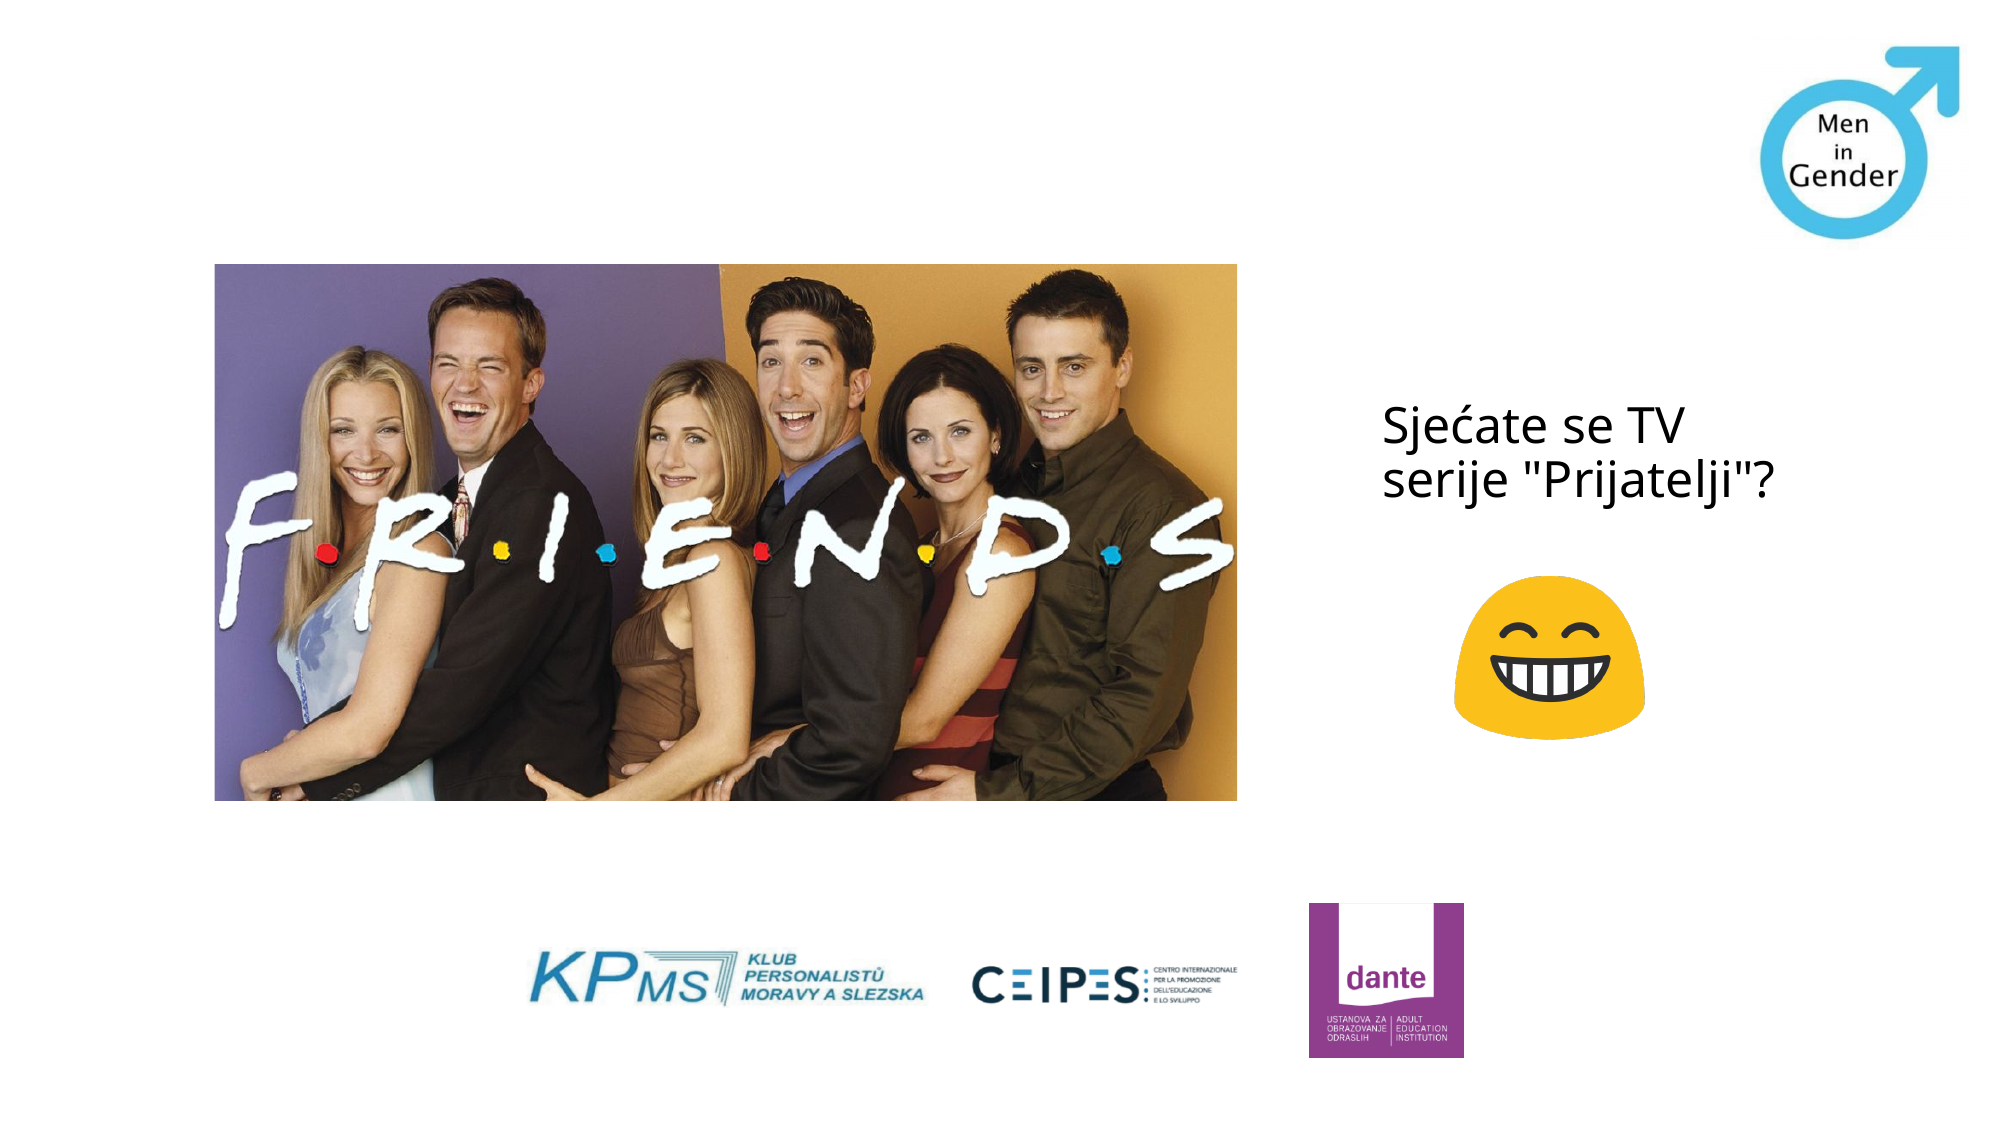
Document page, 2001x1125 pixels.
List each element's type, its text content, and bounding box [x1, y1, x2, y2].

picture [214, 224, 1238, 801]
picture [1454, 562, 1645, 753]
subtitle Sjećate se TV serije "Prijatelji"? [1292, 225, 1807, 827]
picture [512, 885, 1484, 1071]
picture [1749, 35, 1971, 250]
